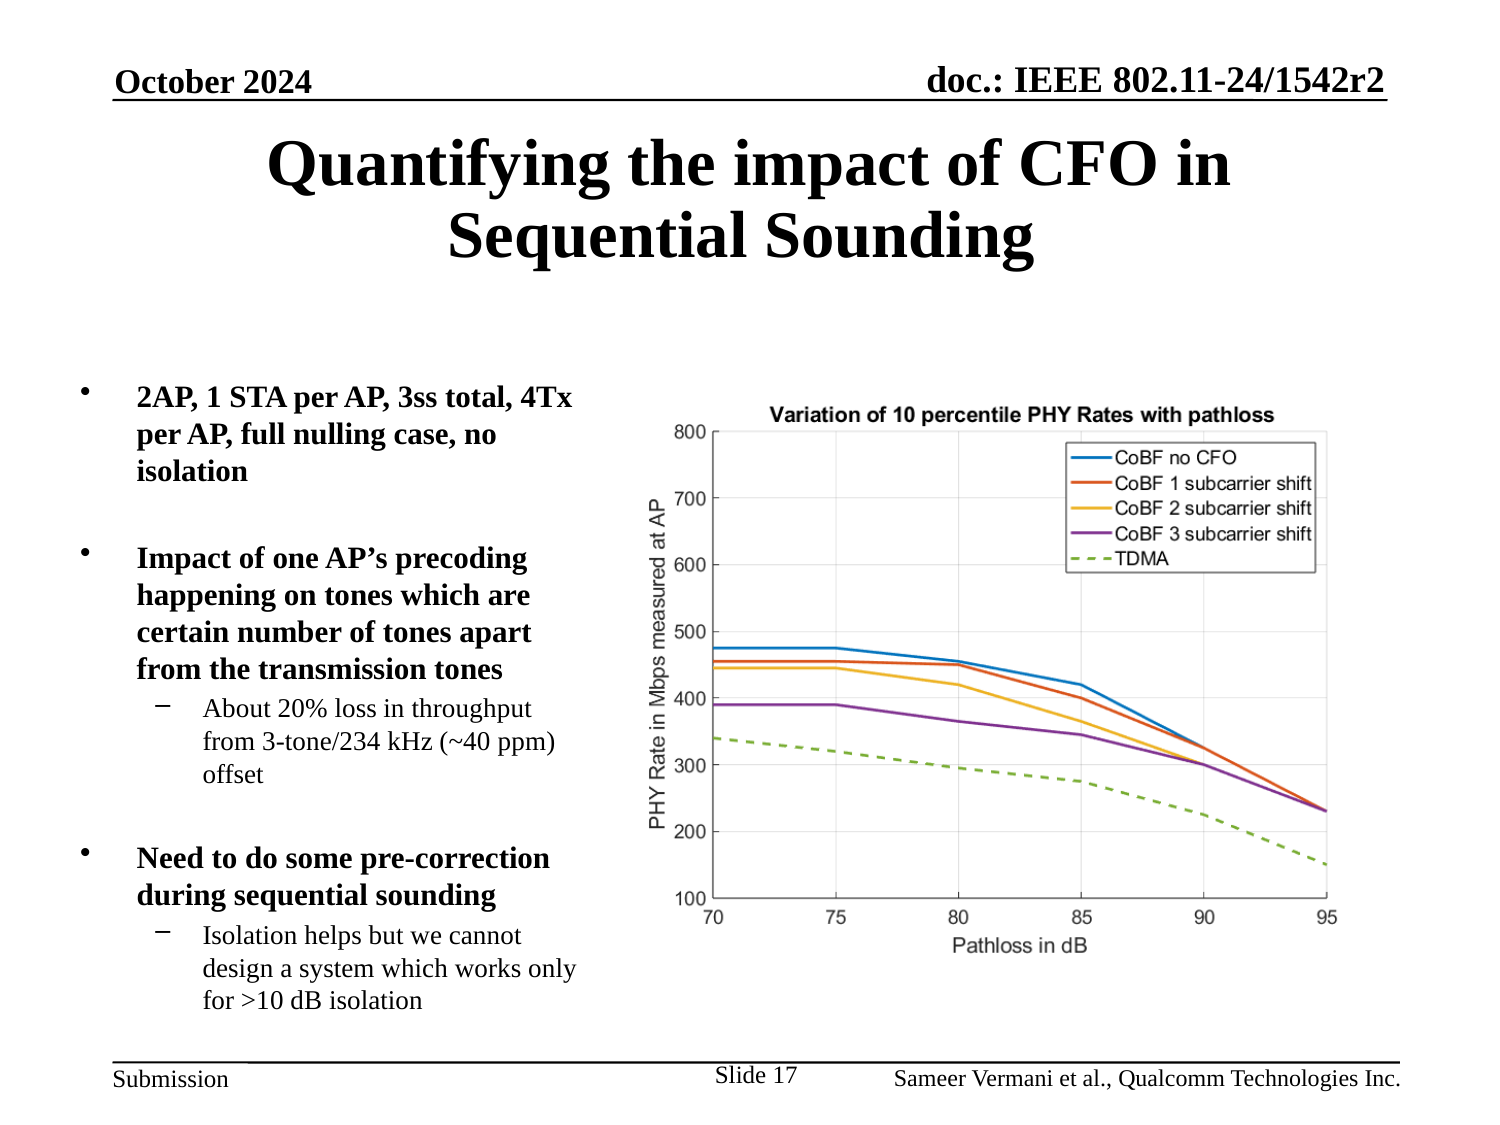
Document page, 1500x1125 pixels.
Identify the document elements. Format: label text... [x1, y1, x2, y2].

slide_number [114, 54, 316, 101]
list 2AP, 1 STA per AP, 3ss total, 4Tx per AP, full nulling case, no isolation Impact of one AP’s precoding happening on tones which are certain number of tones apart from the transmission tones About 20% loss in throughput from 3-tone/234 kHz (~40 ppm) offset Need to do some pre-correction during sequential sounding Isolation helps but we cannot design a system which works only for >10 dB isolation [64, 368, 595, 1028]
picture [609, 388, 1402, 962]
slide_number Slide 17 [712, 1061, 800, 1093]
footer Sameer Vermani et al., Qualcomm Technologies Inc. [886, 1061, 1402, 1093]
title Quantifying the impact of CFO in Sequential Sounding [112, 112, 1388, 288]
